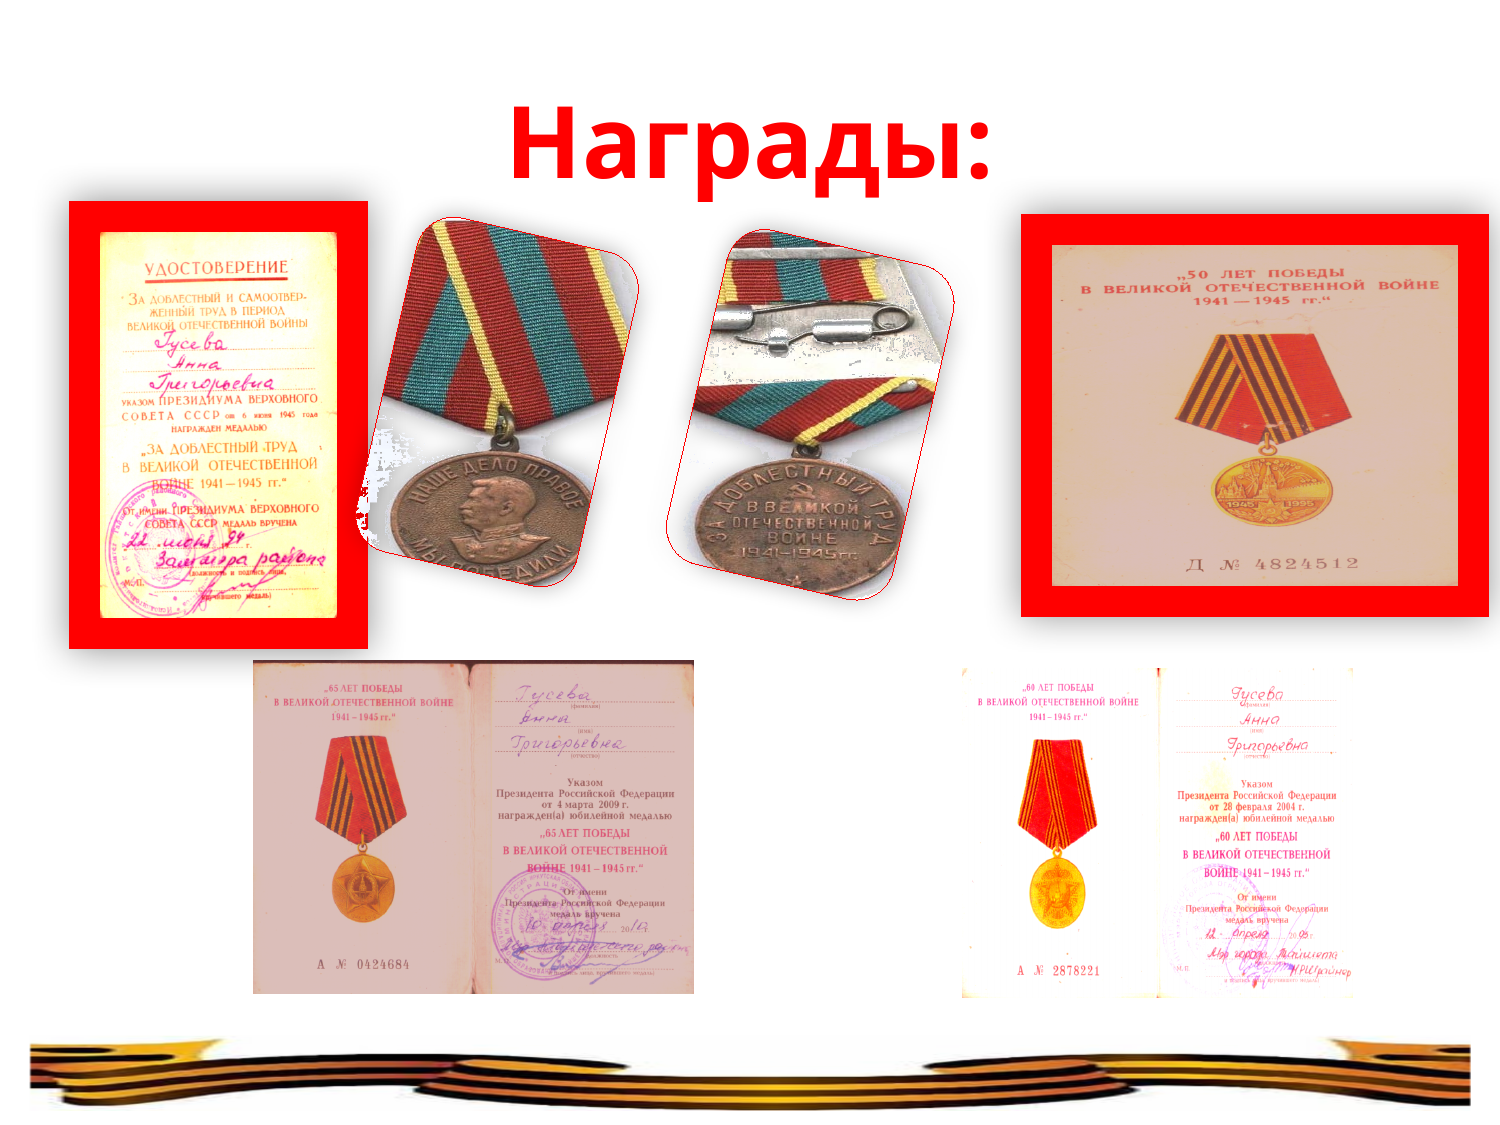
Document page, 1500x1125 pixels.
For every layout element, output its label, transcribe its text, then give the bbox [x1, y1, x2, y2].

picture [355, 217, 639, 586]
picture [253, 660, 694, 995]
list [100, 231, 337, 619]
picture [29, 1035, 1471, 1111]
picture [962, 667, 1353, 998]
picture [666, 229, 954, 601]
title Награды: [75, 45, 1425, 233]
picture [1051, 244, 1458, 587]
